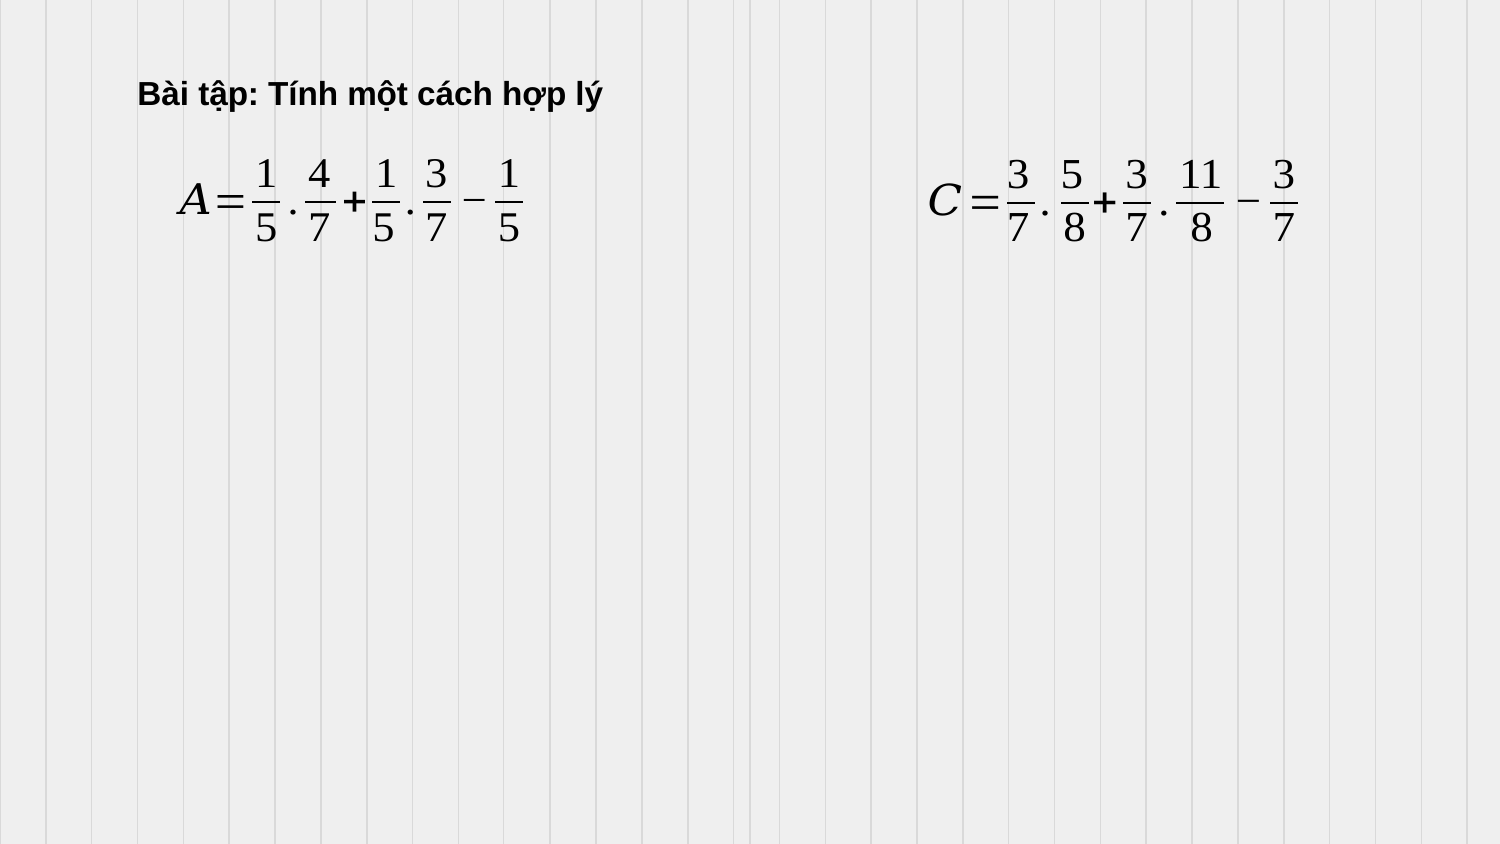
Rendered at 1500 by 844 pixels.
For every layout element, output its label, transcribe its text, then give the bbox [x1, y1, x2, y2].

title Bài tập: Tính một cách hợp lý [122, 56, 1389, 151]
